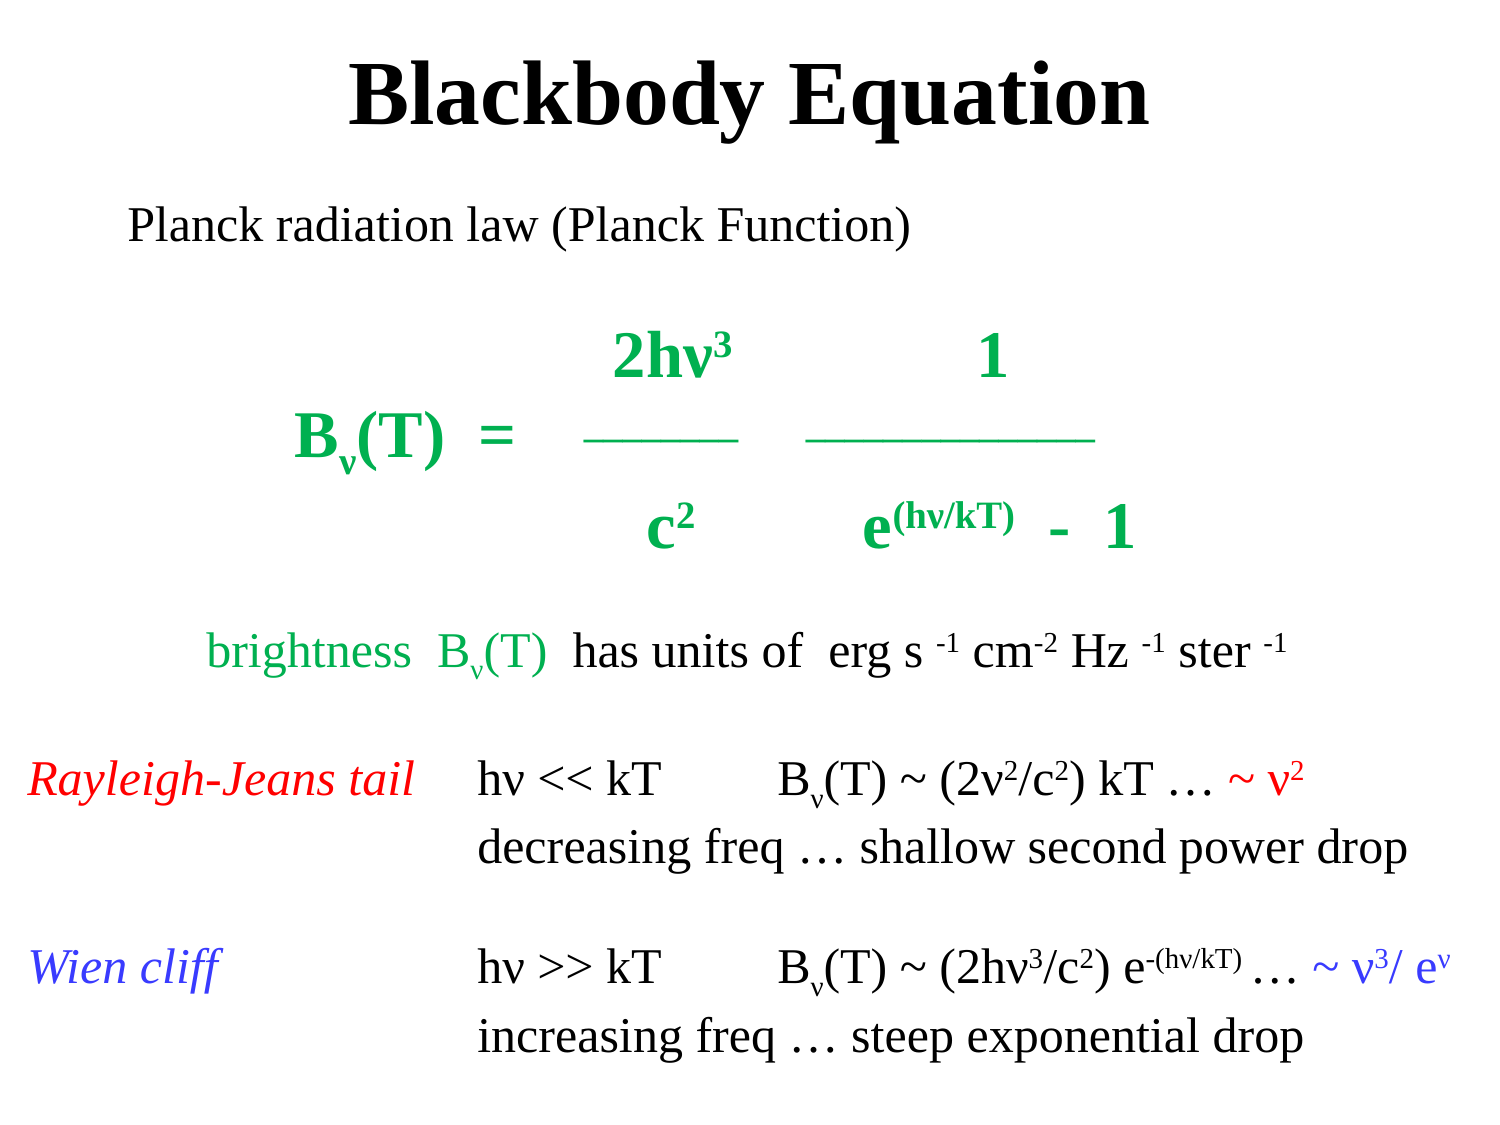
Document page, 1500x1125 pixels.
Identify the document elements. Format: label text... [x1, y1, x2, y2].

text_box Planck radiation law (Planck Function) 2hν3 1 Bν(T) = ________ _______________ c2 e(hν/kT) - 1 [112, 183, 1388, 549]
text_box brightness Bν(T) has units of erg s -1 cm-2 Hz -1 ster -1 Rayleigh-Jeans tail hν << kT Bν(T) ~ (2ν2/c2) kT … ~ ν2 decreasing freq … shallow second power drop Wien cliff hν >> kT Bν(T) ~ (2hν3/c2) e-(hν/kT) … ~ ν3/ eν increasing freq … steep exponential drop [12, 549, 1494, 1125]
title Blackbody Equation [112, 12, 1388, 163]
